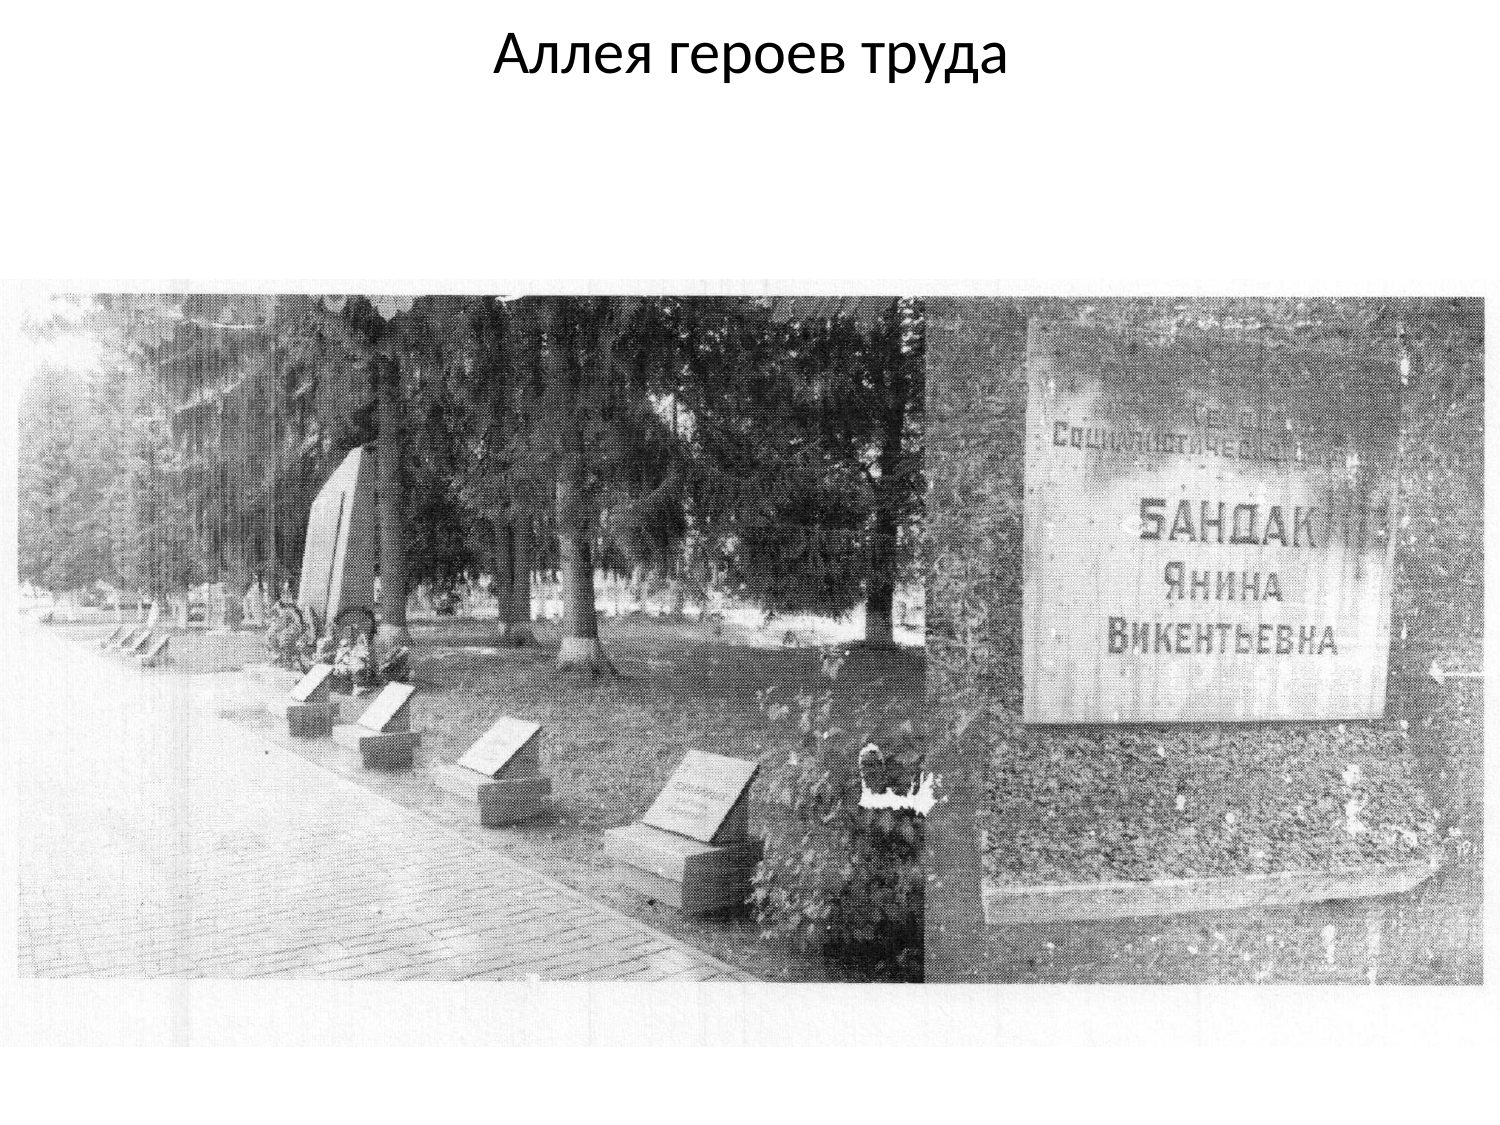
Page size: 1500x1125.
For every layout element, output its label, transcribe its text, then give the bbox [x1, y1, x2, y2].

title Аллея героев труда [76, 19, 1427, 79]
picture [0, 279, 1500, 1047]
